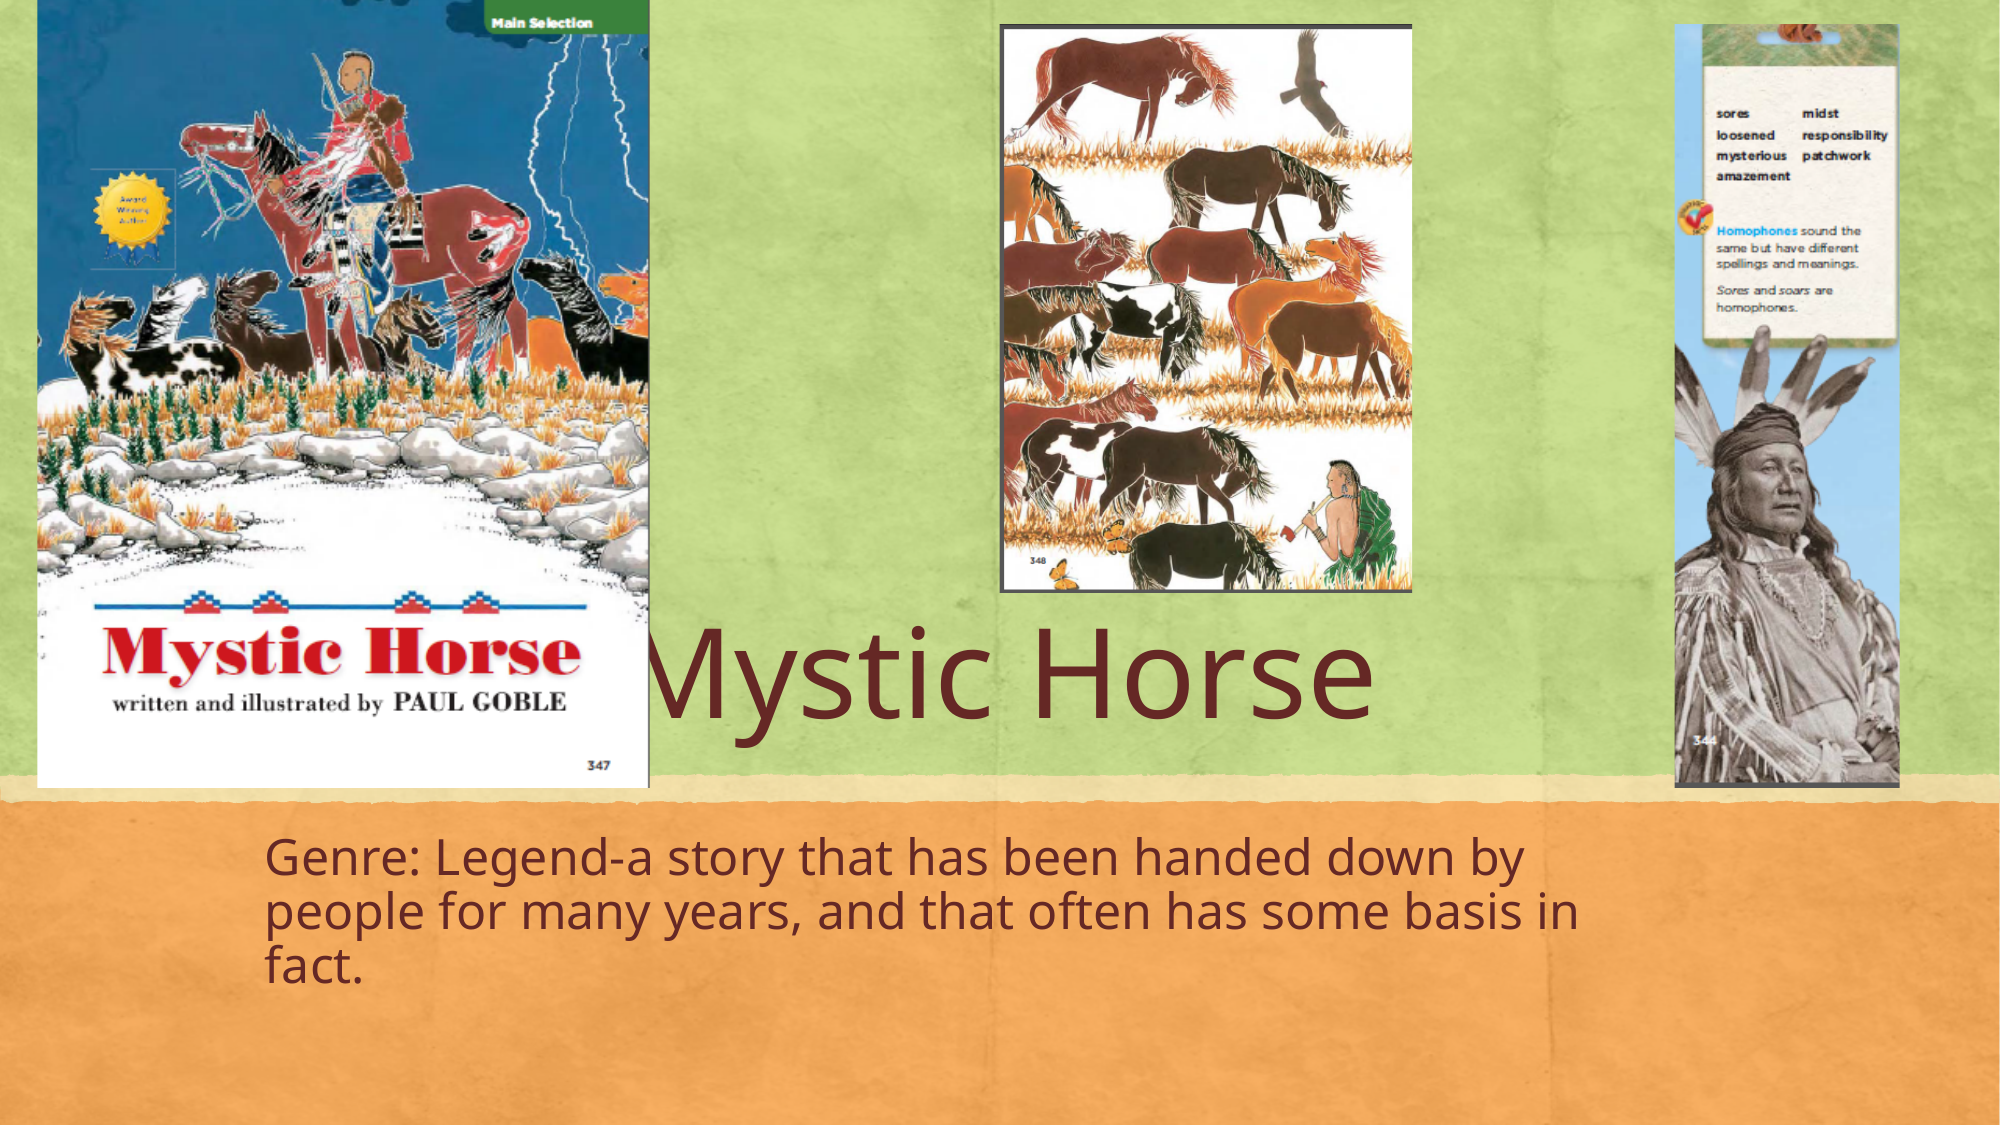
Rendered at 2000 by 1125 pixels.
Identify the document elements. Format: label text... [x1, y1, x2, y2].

title Mystic Horse [650, 312, 1674, 750]
picture [999, 24, 1413, 593]
subtitle Genre: Legend-a story that has been handed down by people for many years, and that often has some basis in fact. [249, 825, 1600, 1013]
picture [37, 0, 650, 788]
picture [1674, 24, 1900, 788]
